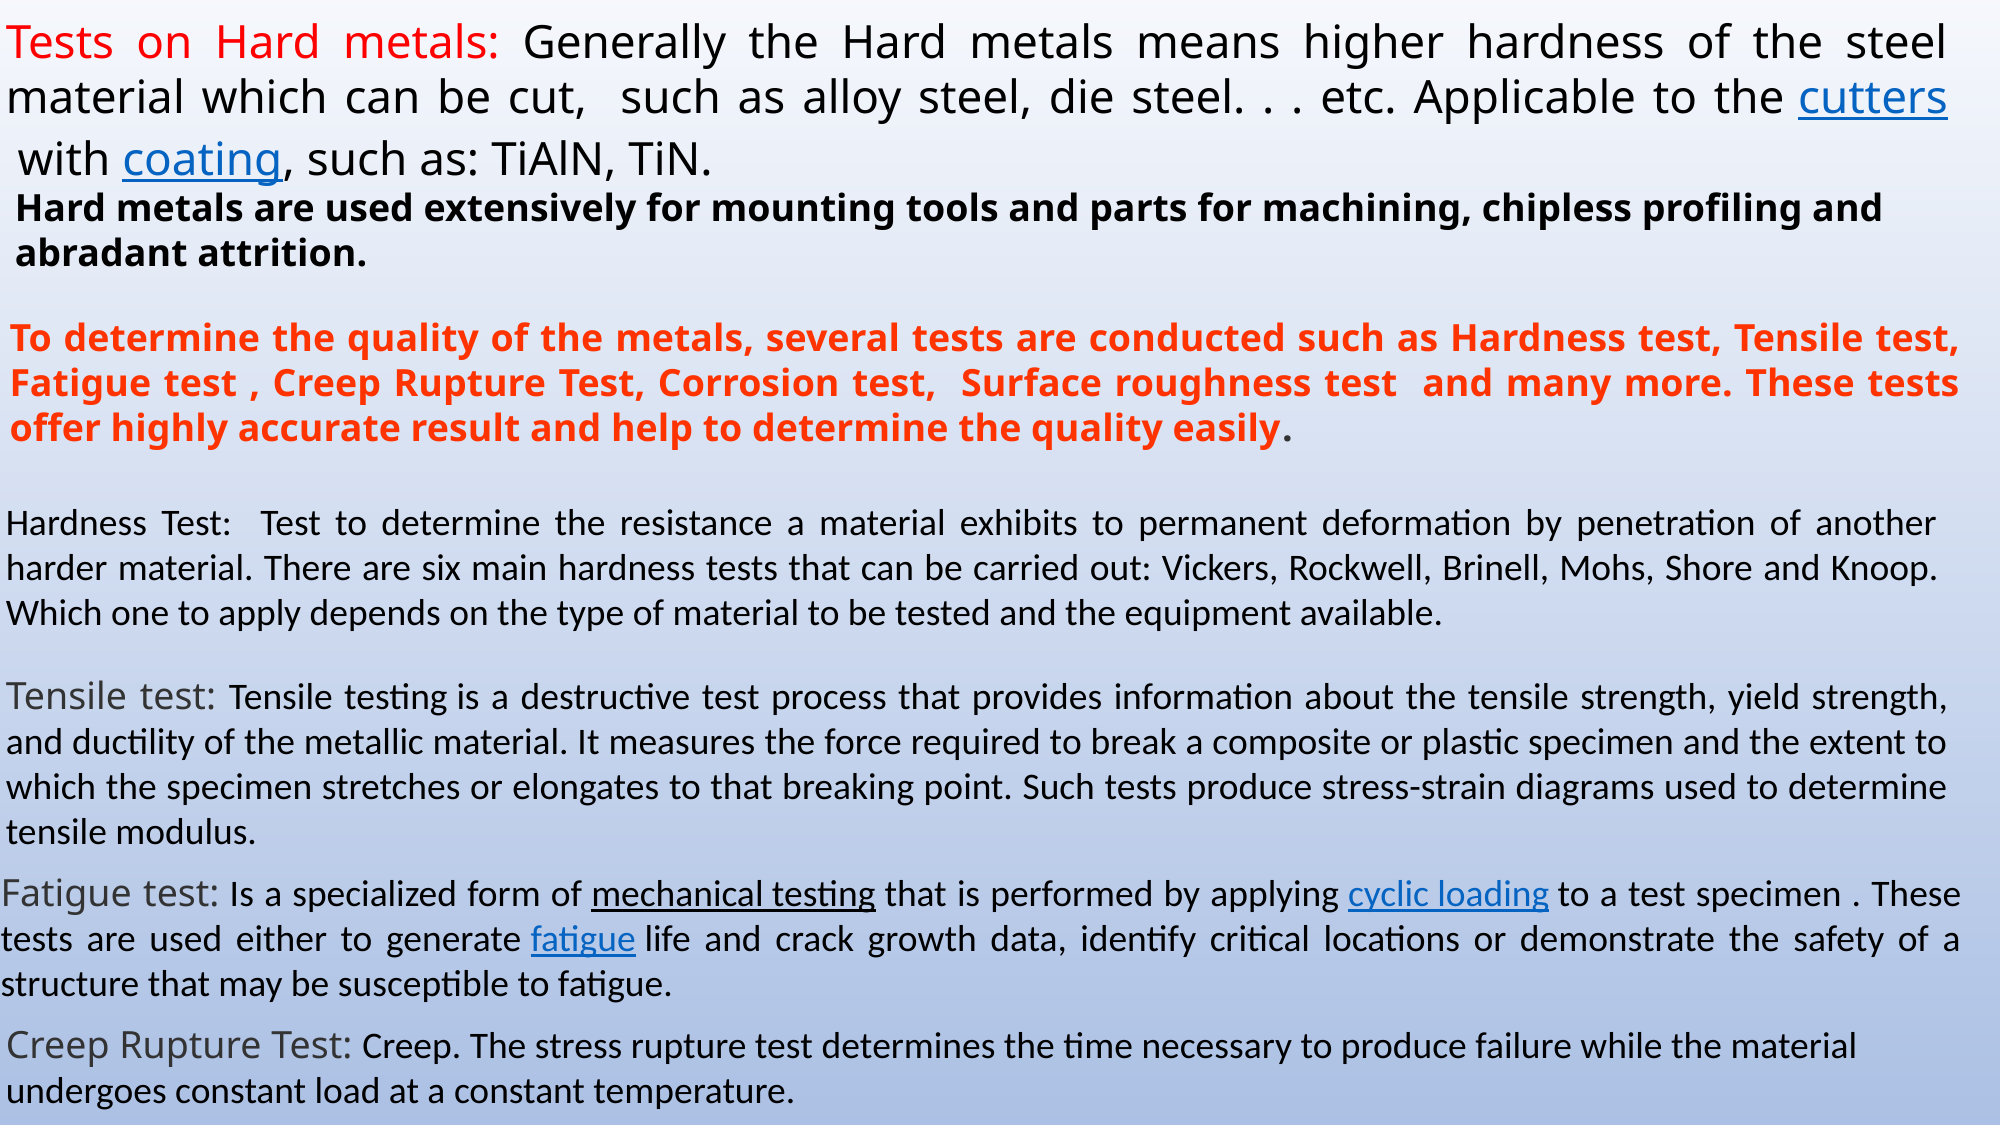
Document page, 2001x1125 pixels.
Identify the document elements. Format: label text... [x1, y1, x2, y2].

text_box Tensile test: Tensile testing is a destructive test process that provides information about the tensile strength, yield strength, and ductility of the metallic material. It measures the force required to break a composite or plastic specimen and the extent to which the specimen stretches or elongates to that breaking point. Such tests produce stress-strain diagrams used to determine tensile modulus. [0, 664, 1965, 860]
text_box Creep Rupture Test: Creep. The stress rupture test determines the time necessary to produce failure while the material undergoes constant load at a constant temperature. [0, 1013, 1954, 1118]
text_box Hardness Test: Test to determine the resistance a material exhibits to permanent deformation by penetration of another harder material. There are six main hardness tests that can be carried out: Vickers, Rockwell, Brinell, Mohs, Shore and Knoop. Which one to apply depends on the type of material to be tested and the equipment available. [0, 490, 1954, 641]
text_box Hard metals are used extensively for mounting tools and parts for machining, chipless profiling and abradant attrition. [0, 176, 2000, 282]
text_box Fatigue test: Is a specialized form of mechanical testing that is performed by applying cyclic loading to a test specimen . These tests are used either to generate fatigue life and crack growth data, identify critical locations or demonstrate the safety of a structure that may be susceptible to fatigue. [0, 861, 1977, 1012]
text_box To determine the quality of the metals, several tests are conducted such as Hardness test, Tensile test, Fatigue test , Creep Rupture Test, Corrosion test, Surface roughness test and many more. These tests offer highly accurate result and help to determine the quality easily. [0, 306, 1977, 457]
text_box Tests on Hard metals: Generally the Hard metals means higher hardness of the steel material which can be cut, such as alloy steel, die steel. . . etc. Applicable to the cutters with coating, such as: TiAlN, TiN. [0, 4, 1963, 176]
